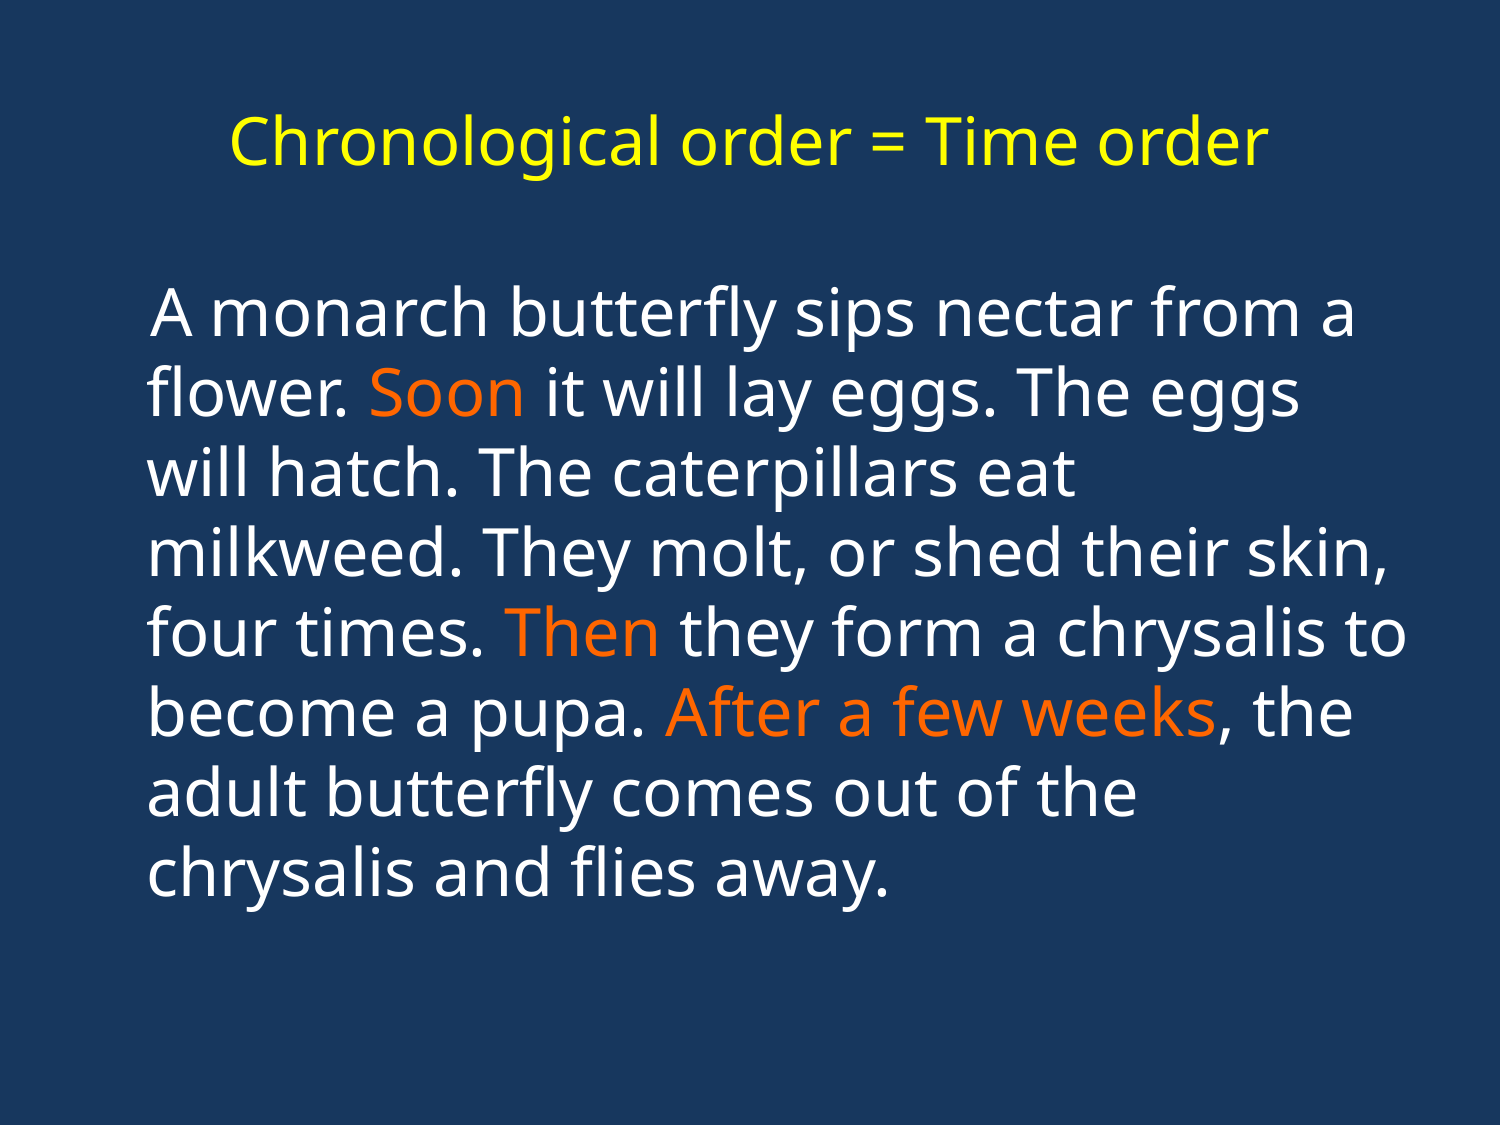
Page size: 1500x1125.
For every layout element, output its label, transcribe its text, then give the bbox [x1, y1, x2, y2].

title Chronological order = Time order [75, 45, 1425, 233]
list A monarch butterfly sips nectar from a flower. Soon it will lay eggs. The eggs will hatch. The caterpillars eat milkweed. They molt, or shed their skin, four times. Then they form a chrysalis to become a pupa. After a few weeks, the adult butterfly comes out of the chrysalis and flies away. [75, 262, 1425, 1005]
